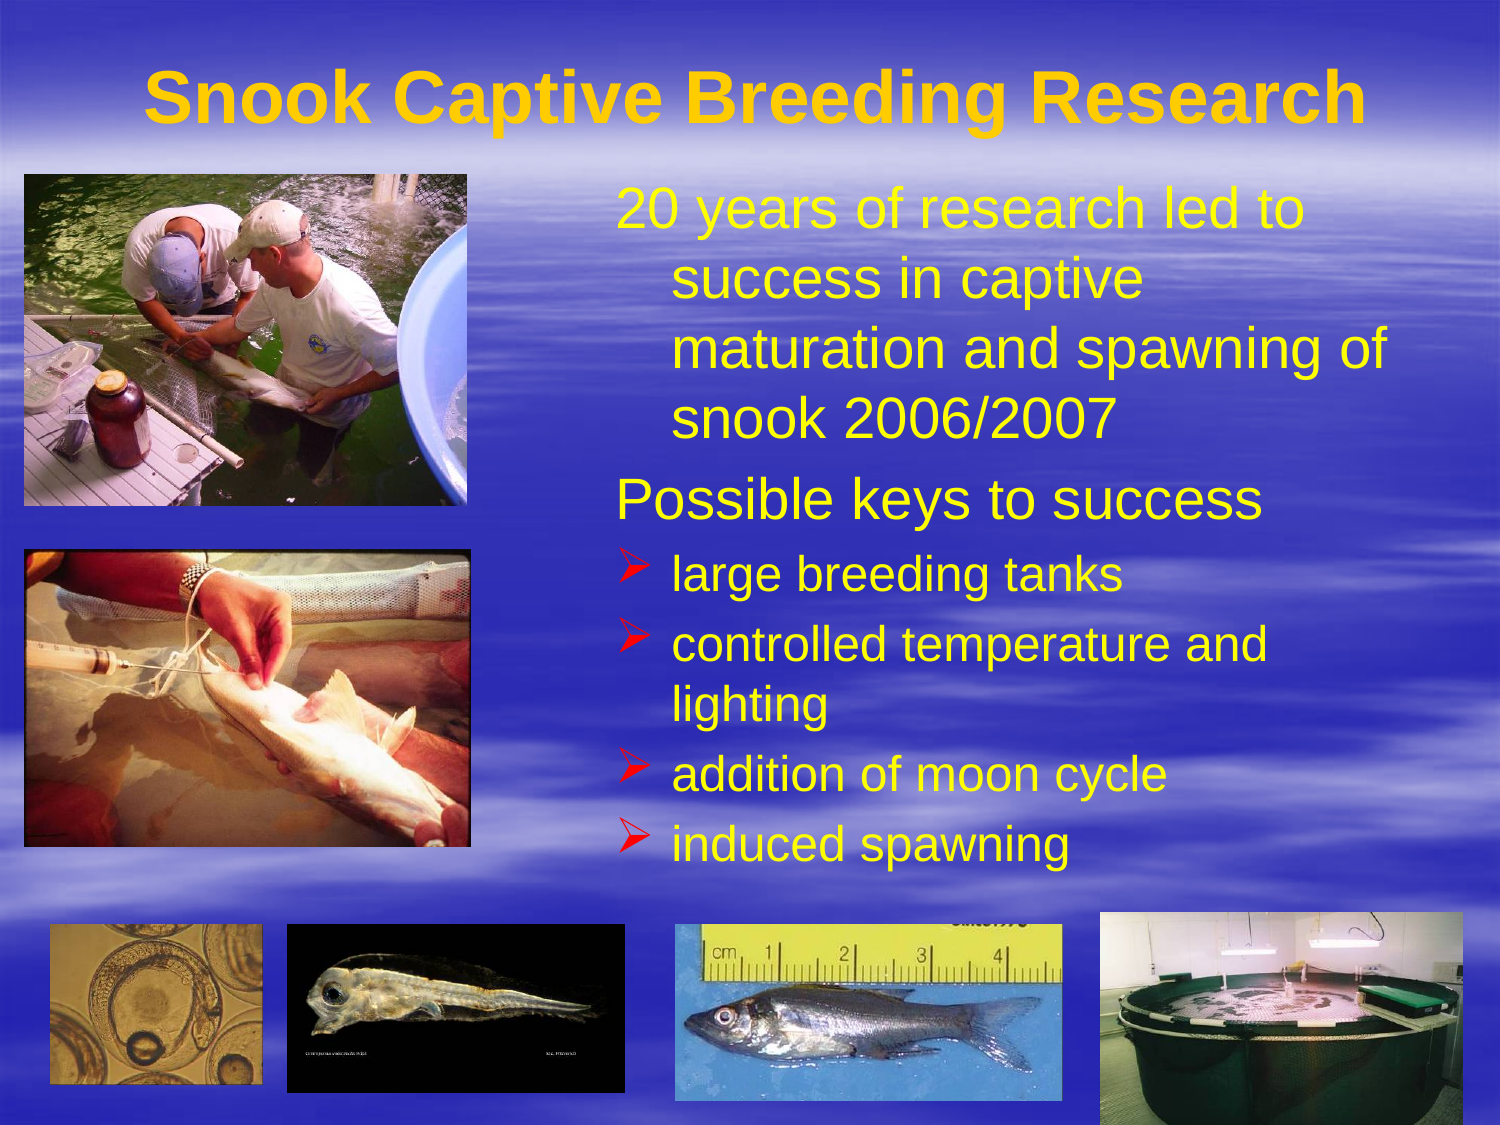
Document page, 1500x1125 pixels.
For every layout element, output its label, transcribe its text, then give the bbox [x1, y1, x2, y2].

list 20 years of research led to success in captive maturation and spawning of snook 2006/2007 Possible keys to success large breeding tanks controlled temperature and lighting addition of moon cycle induced spawning [599, 162, 1414, 476]
picture [24, 174, 467, 507]
picture [674, 924, 1063, 1101]
picture [287, 924, 626, 1094]
title Snook Captive Breeding Research [49, 0, 1463, 188]
picture [49, 924, 263, 1085]
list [1099, 912, 1463, 1125]
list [24, 549, 471, 848]
